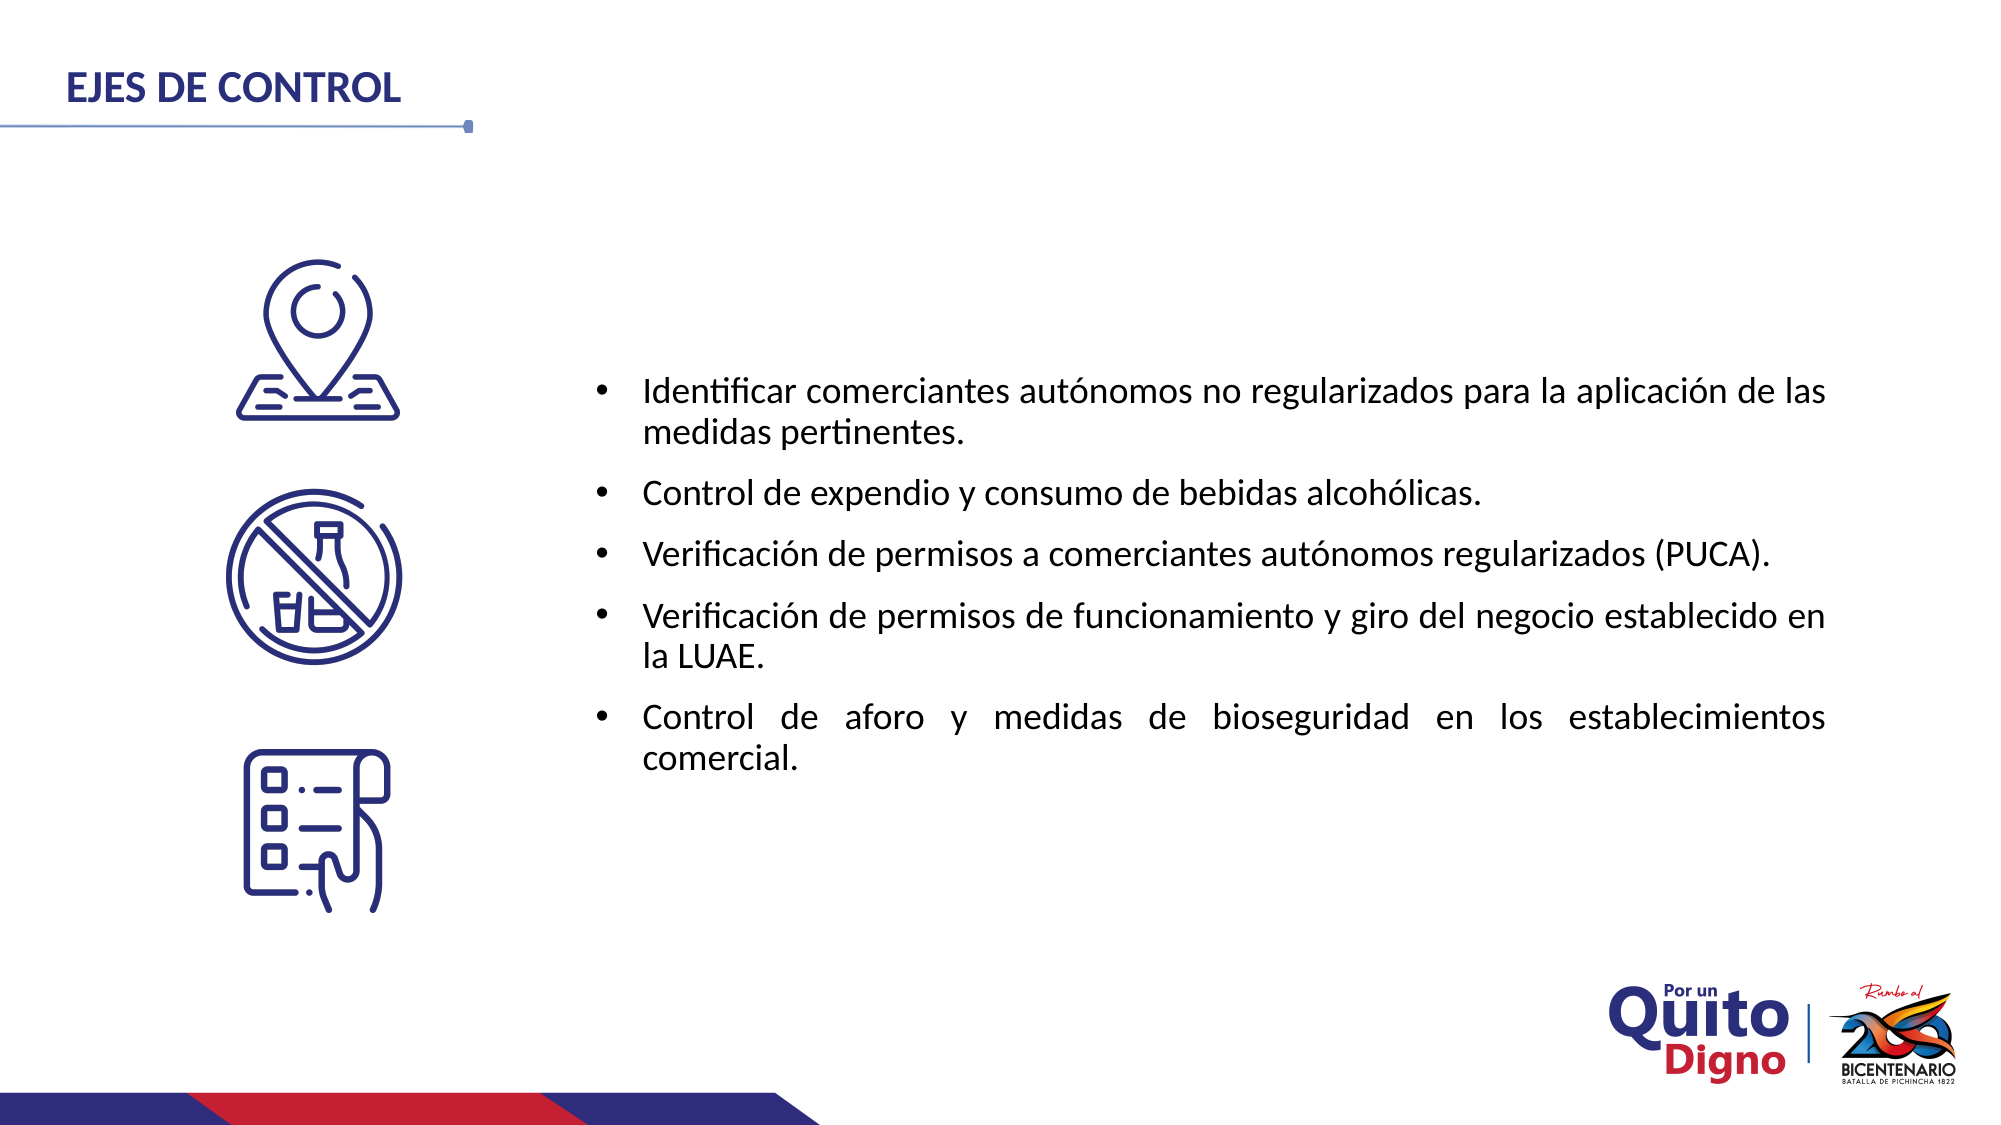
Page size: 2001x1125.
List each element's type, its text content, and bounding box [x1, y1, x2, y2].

text_box Identificar comerciantes autónomos no regularizados para la aplicación de las medidas pertinentes. Control de expendio y consumo de bebidas alcohólicas. Verificación de permisos a comerciantes autónomos regularizados (PUCA). Verificación de permisos de funcionamiento y giro del negocio establecido en la LUAE. Control de aforo y medidas de bioseguridad en los establecimientos comercial. [580, 363, 1843, 805]
picture [0, 0, 2001, 1125]
text_box EJES DE CONTROL [51, 49, 425, 119]
